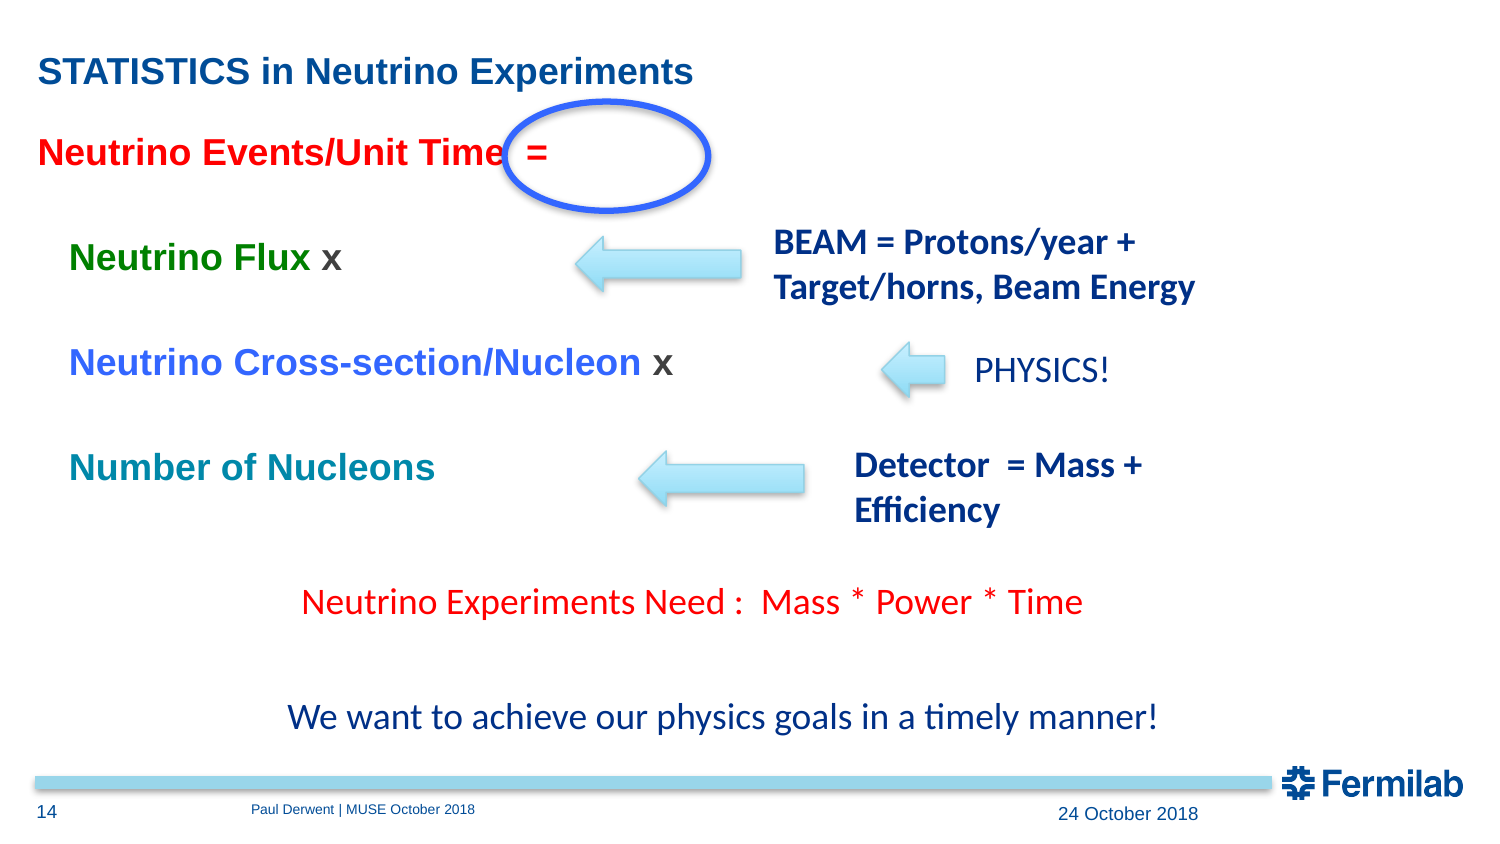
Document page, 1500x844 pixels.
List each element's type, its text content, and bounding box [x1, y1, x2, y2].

text_box [638, 450, 805, 507]
slide_number 14 [36, 800, 105, 830]
text_box We want to achieve our physics goals in a timely manner! [272, 685, 1176, 745]
text_box PHYSICS! [959, 337, 1127, 398]
text_box Neutrino Experiments Need : Mass * Power * Time [286, 569, 1141, 630]
text_box [880, 341, 946, 398]
footer Paul Derwent | MUSE October 2018 [251, 800, 1279, 831]
text_box [574, 235, 742, 293]
picture [1282, 766, 1463, 800]
text_box BEAM = Protons/year + Target/horns, Beam Energy [759, 209, 1211, 315]
title STATISTICS in Neutrino Experiments [37, 12, 1463, 92]
list Neutrino Events/Unit Time = Neutrino Flux x Neutrino Cross-section/Nucleon x Number of Nucleons [37, 128, 1461, 742]
text_box [503, 100, 710, 212]
text_box Detector = Mass + Efficiency [839, 432, 1158, 538]
